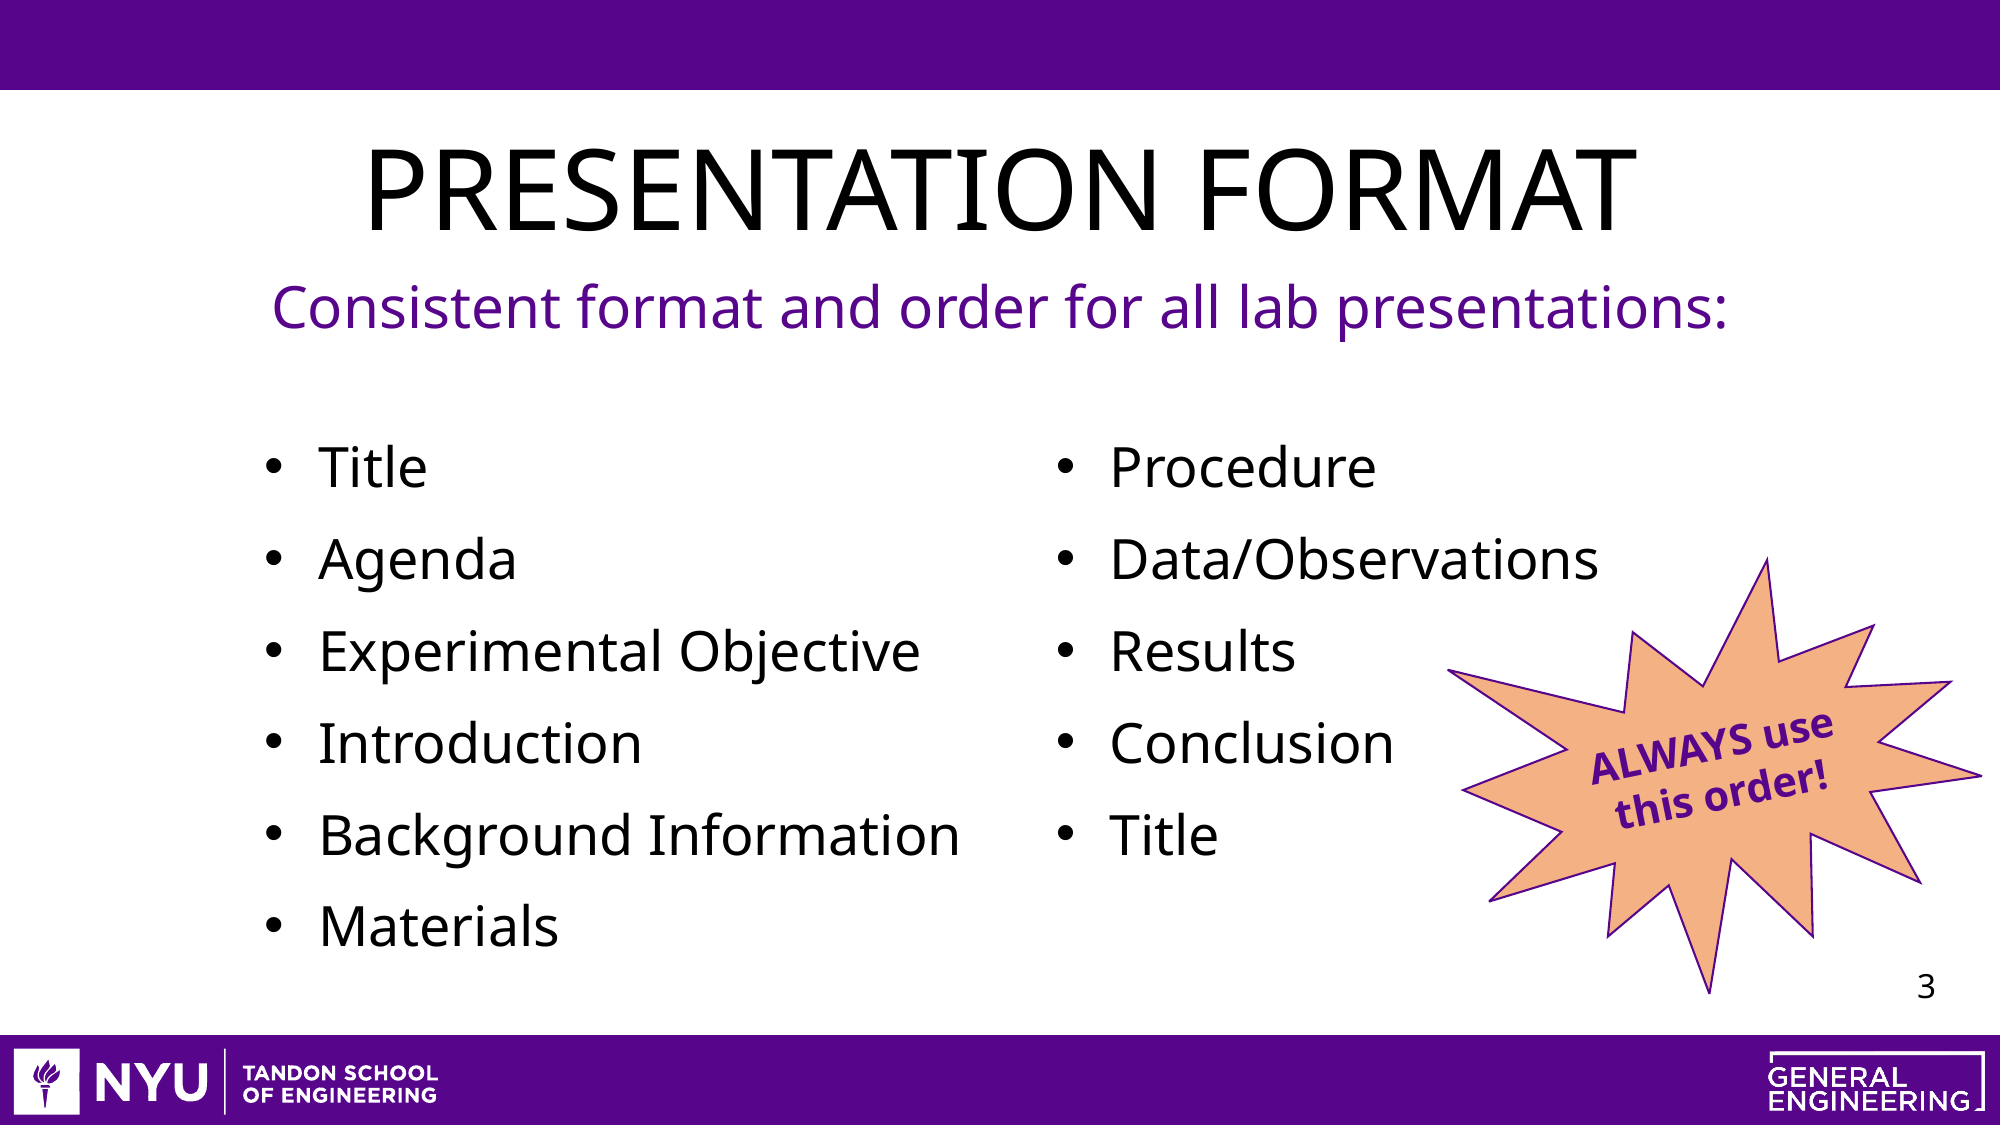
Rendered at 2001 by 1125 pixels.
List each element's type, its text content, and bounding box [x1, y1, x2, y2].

text_box [0, 1034, 2000, 1125]
text_box Consistent format and order for all lab presentations: [256, 262, 1744, 348]
text_box 3 [1802, 958, 1951, 1013]
subtitle Title Agenda Experimental Objective Introduction Background Information Materials Procedure Data/Observations Results Conclusion Title [249, 415, 1863, 968]
text_box [0, 0, 2000, 91]
picture [1768, 1051, 1985, 1111]
text_box ALWAYS use this order! [1447, 556, 1983, 995]
title PRESENTATION FORMAT [92, 104, 1908, 263]
picture [13, 1048, 438, 1115]
